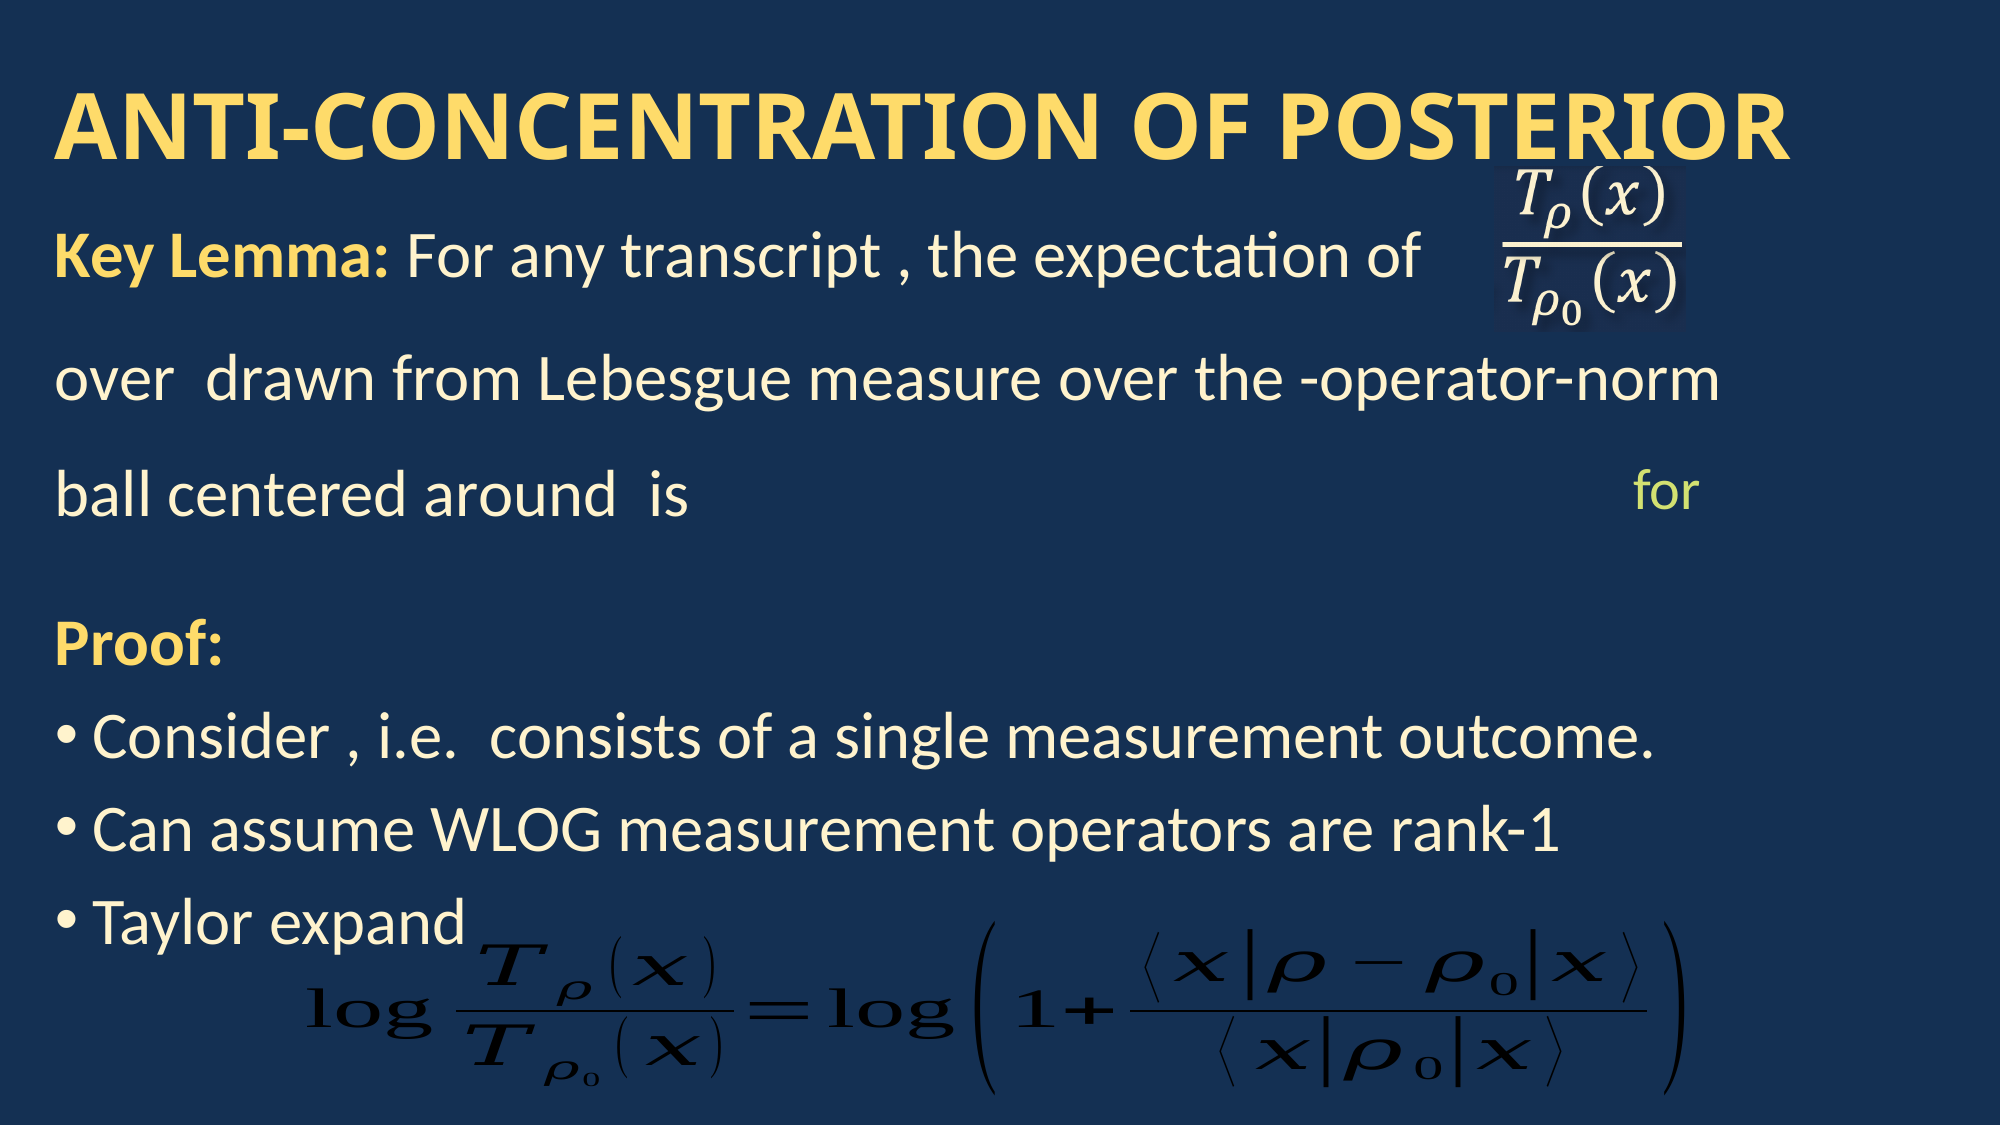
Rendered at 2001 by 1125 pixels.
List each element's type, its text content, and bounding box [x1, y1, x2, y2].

title ANTI-CONCENTRATION OF POSTERIOR [39, 46, 1960, 213]
picture [1494, 166, 1686, 332]
